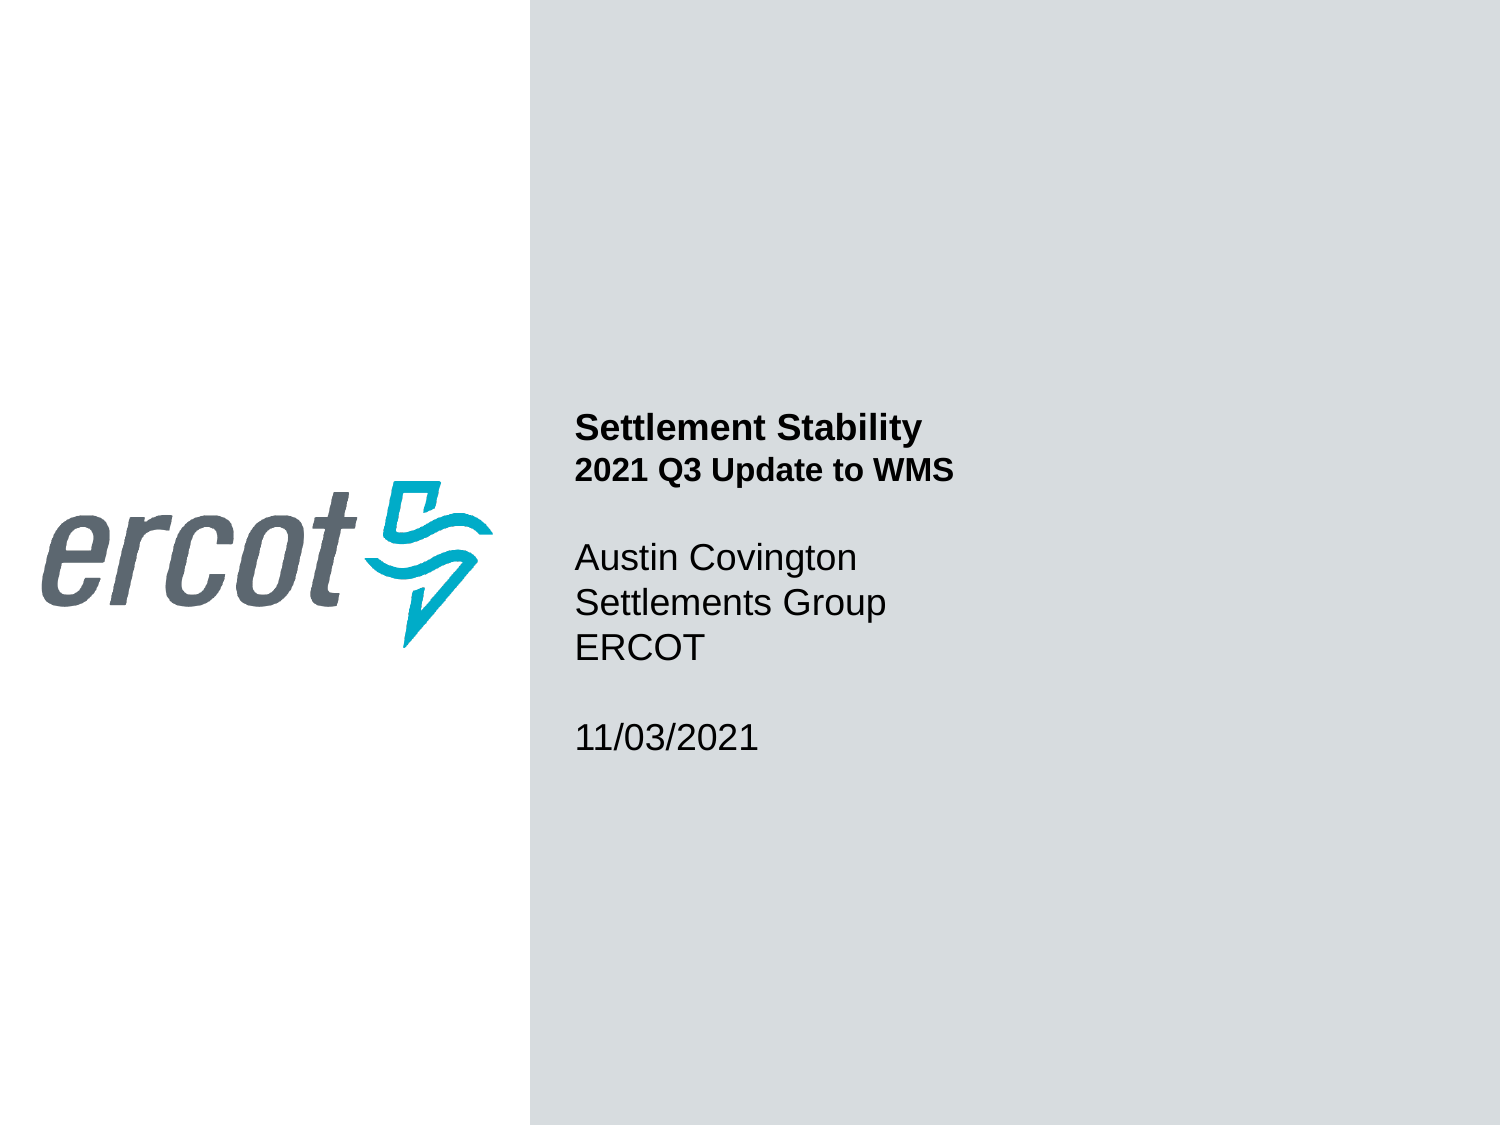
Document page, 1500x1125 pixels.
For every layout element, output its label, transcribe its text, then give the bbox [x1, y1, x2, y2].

text_box Settlement Stability 2021 Q3 Update to WMS Austin Covington Settlements Group ERCOT 11/03/2021 [559, 395, 1486, 766]
picture [32, 471, 501, 654]
